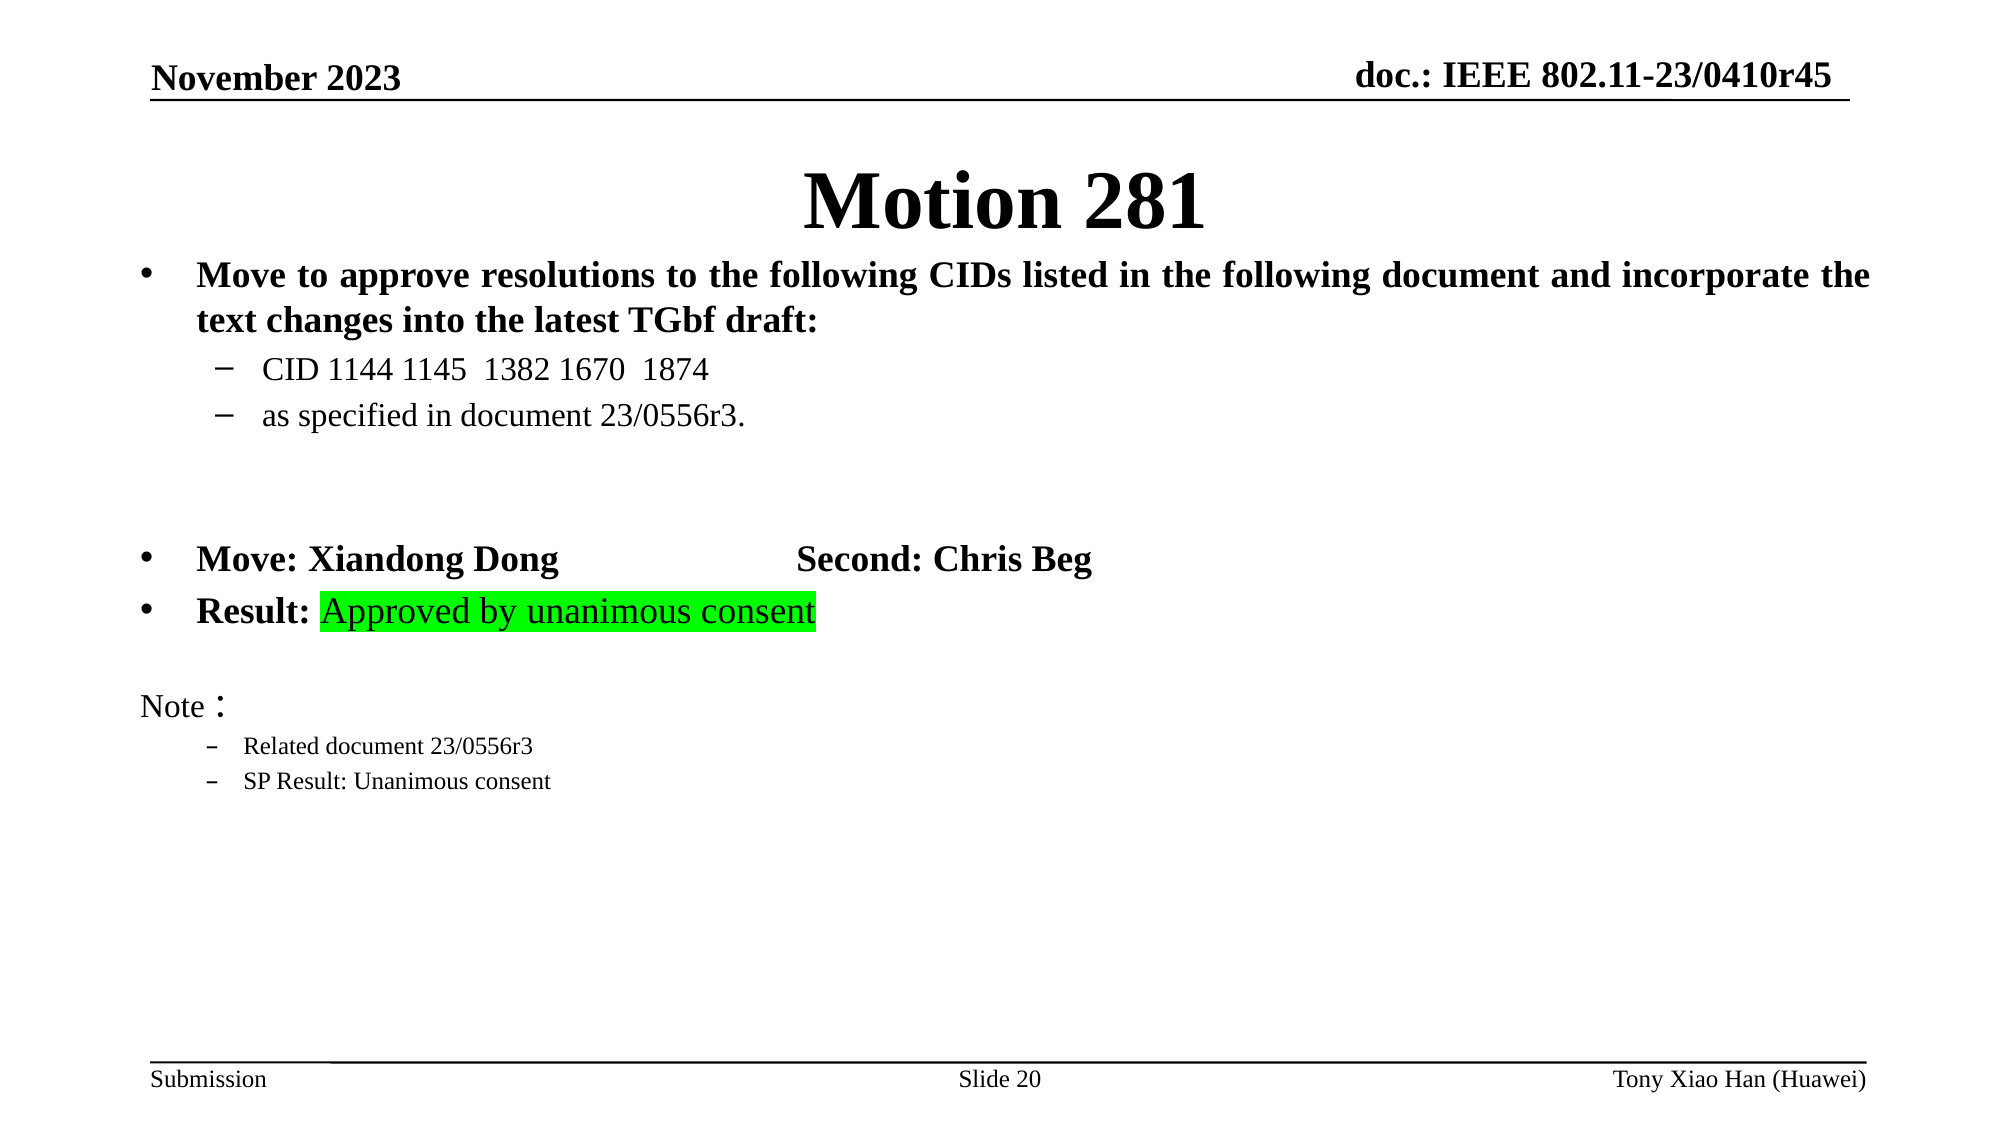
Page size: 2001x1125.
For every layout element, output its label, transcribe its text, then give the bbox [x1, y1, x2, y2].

text_box Move to approve resolutions to the following CIDs listed in the following document and incorporate the text changes into the latest TGbf draft: CID 1144 1145 1382 1670 1874 as specified in document 23/0556r3. Move: Xiandong Dong Second: Chris Beg Result: Approved by unanimous consent Note： Related document 23/0556r3 SP Result: Unanimous consent [125, 212, 1888, 900]
text_box Motion 281 [368, 137, 1644, 212]
